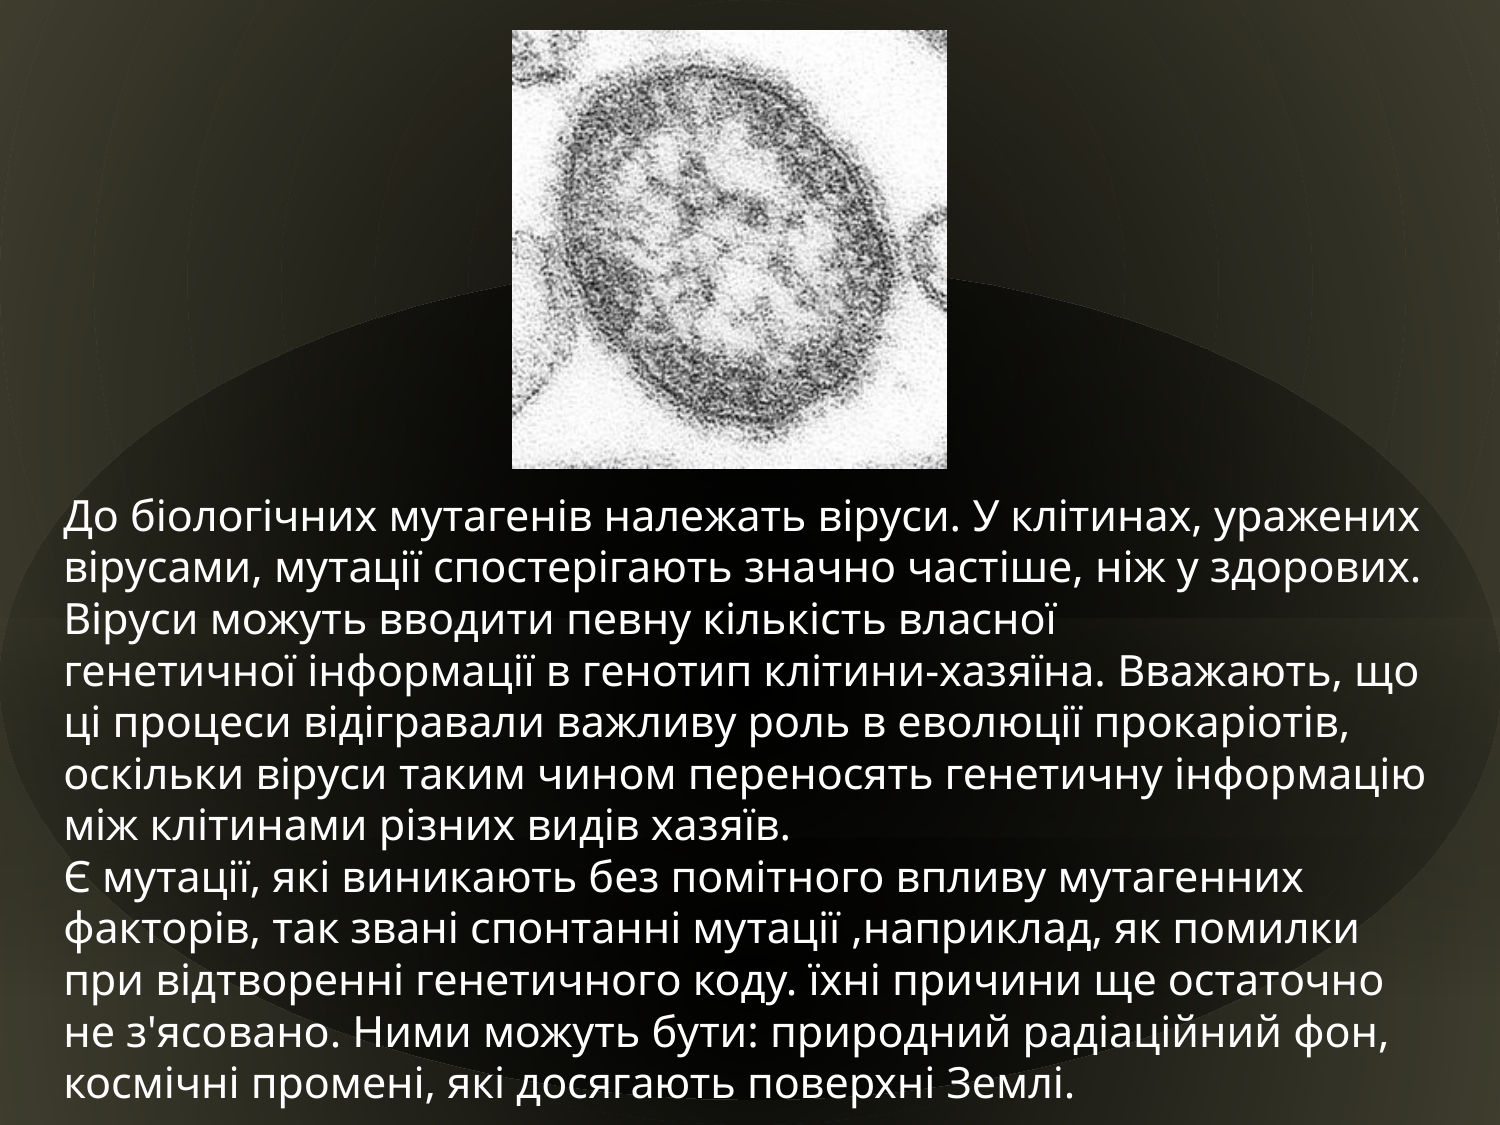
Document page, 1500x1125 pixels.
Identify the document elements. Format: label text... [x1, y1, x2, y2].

list До біологічних мутагенів належать віруси. У клітинах, уражених вірусами, мутації спостерігають значно частіше, ніж у здорових. Віруси можуть вводити певну кількість власної генетичної інформації в генотип клітини-хазяїна. Вважають, що ці процеси відігравали важливу роль в еволюції прокаріотів, оскільки віруси таким чином переносять генетичну інформацію між клітинами різних видів хазяїв. Є мутації, які виникають без помітного впливу мутагенних факторів, так звані спонтанні мутації ,наприклад, як помилки при відтворенні генетичного коду. їхні причини ще остаточно не з'ясовано. Ними можуть бути: природний радіаційний фон, космічні промені, які досягають поверхні Землі. [41, 480, 1453, 1125]
picture [512, 30, 947, 469]
